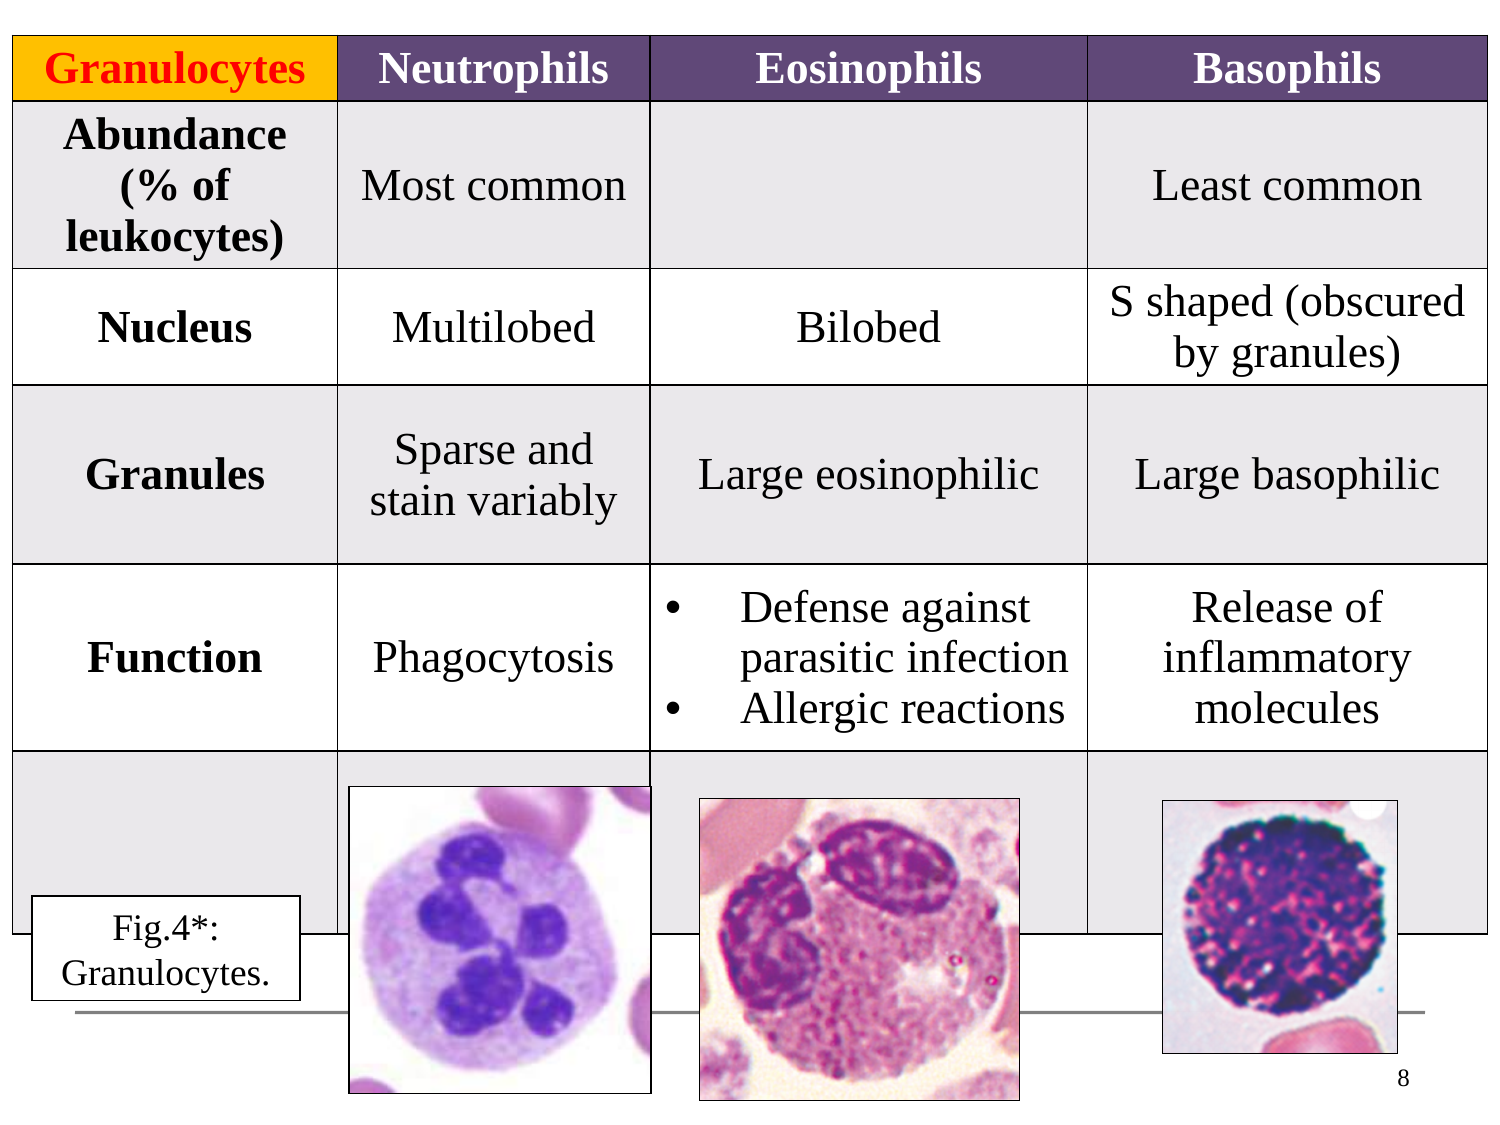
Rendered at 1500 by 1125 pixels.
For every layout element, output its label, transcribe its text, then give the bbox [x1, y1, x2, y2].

table_cell Bilobed [651, 269, 1087, 384]
table_cell [651, 752, 1087, 933]
table_cell Most common [338, 102, 649, 268]
table_cell Large eosinophilic [651, 386, 1087, 563]
table_cell [651, 102, 1087, 268]
table_header Basophils [1088, 36, 1487, 100]
table_cell Multilobed [338, 269, 649, 384]
table_cell [338, 752, 649, 933]
table_cell Function [13, 565, 337, 750]
table_cell Release of inflammatory molecules [1088, 565, 1487, 750]
table_header Eosinophils [651, 36, 1087, 100]
table_cell Abundance (% of leukocytes) [13, 102, 337, 268]
table_cell Defense against parasitic infection Allergic reactions [651, 565, 1087, 750]
table_cell Granules [13, 386, 337, 563]
text_box Fig.4*: Granulocytes. [32, 895, 301, 1001]
picture [349, 787, 651, 1094]
table_cell Phagocytosis [338, 565, 649, 750]
slide_number 8 [1074, 1023, 1426, 1100]
table_cell Large basophilic [1088, 386, 1487, 563]
table_cell Sparse and stain variably [338, 386, 649, 563]
table_header Neutrophils [338, 36, 649, 100]
picture [1162, 799, 1398, 1054]
picture [700, 789, 1019, 1110]
table_cell Nucleus [13, 269, 337, 384]
table_cell S shaped (obscured by granules) [1088, 269, 1487, 384]
table_cell Least common [1088, 102, 1487, 268]
table_header Granulocytes [13, 36, 337, 100]
table_cell [1088, 752, 1487, 933]
table_cell [13, 752, 337, 933]
